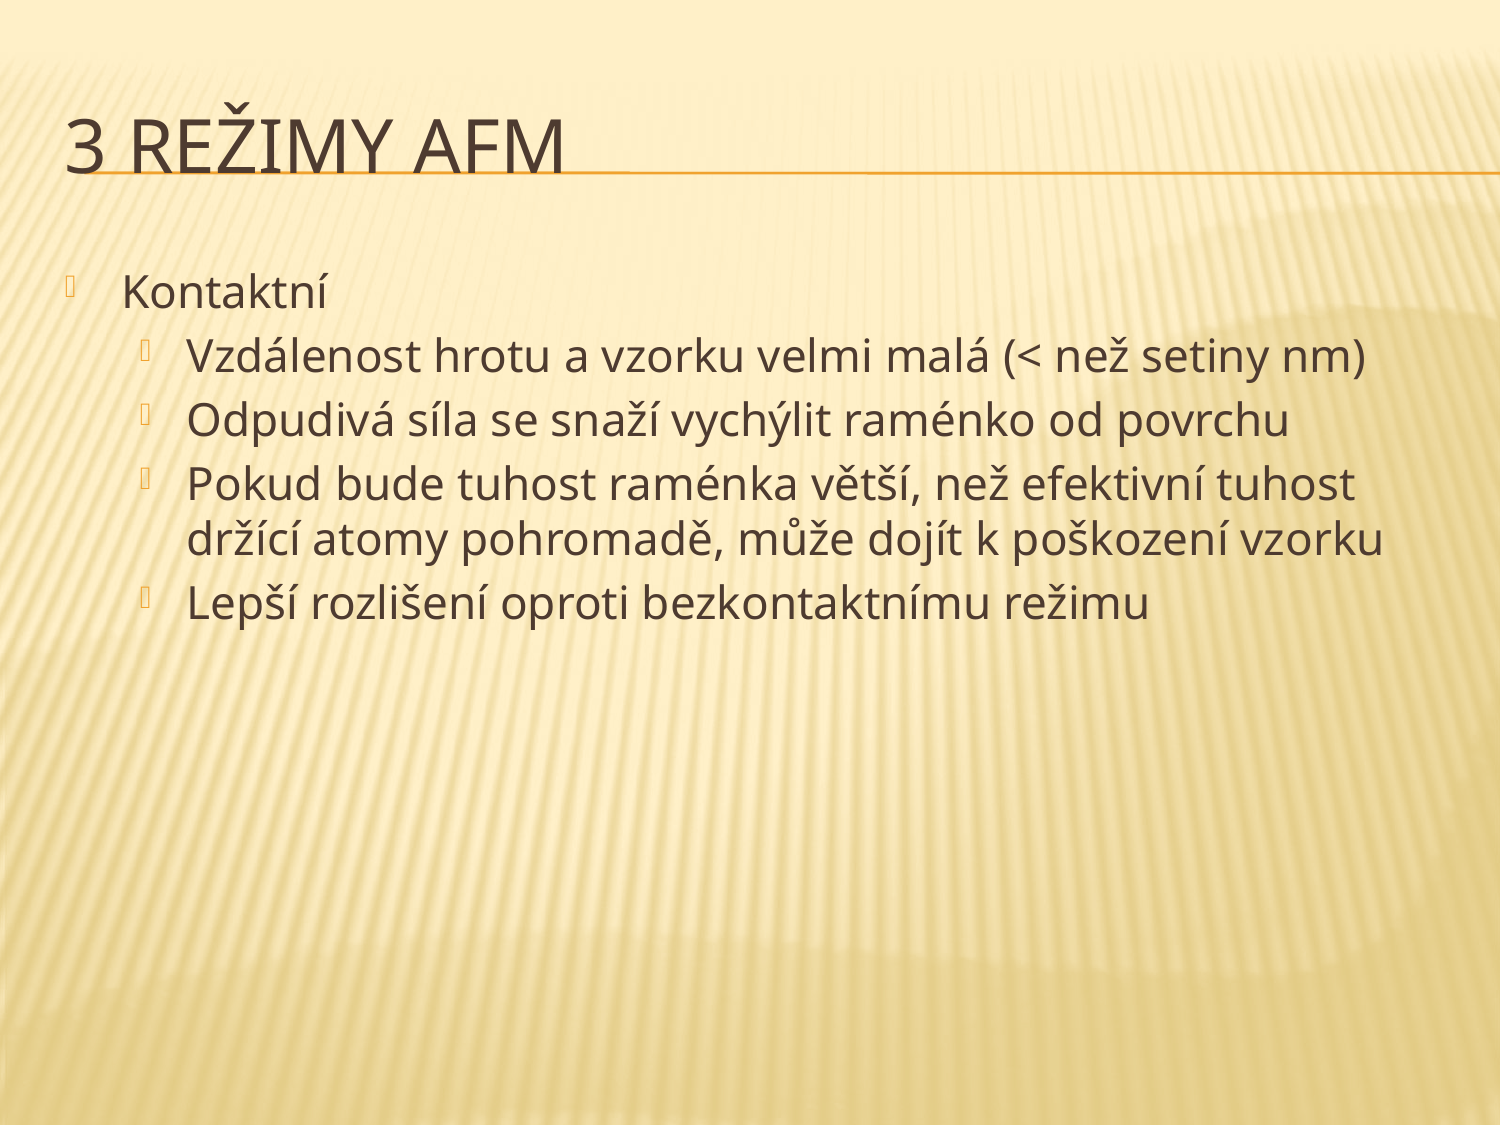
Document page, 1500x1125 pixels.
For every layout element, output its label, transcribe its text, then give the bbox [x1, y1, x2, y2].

list Kontaktní Vzdálenost hrotu a vzorku velmi malá (< než setiny nm) Odpudivá síla se snaží vychýlit raménko od povrchu Pokud bude tuhost raménka větší, než efektivní tuhost držící atomy pohromadě, může dojít k poškození vzorku Lepší rozlišení oproti bezkontaktnímu režimu [50, 254, 1475, 998]
title 3 režimy AFM [50, 75, 1475, 213]
